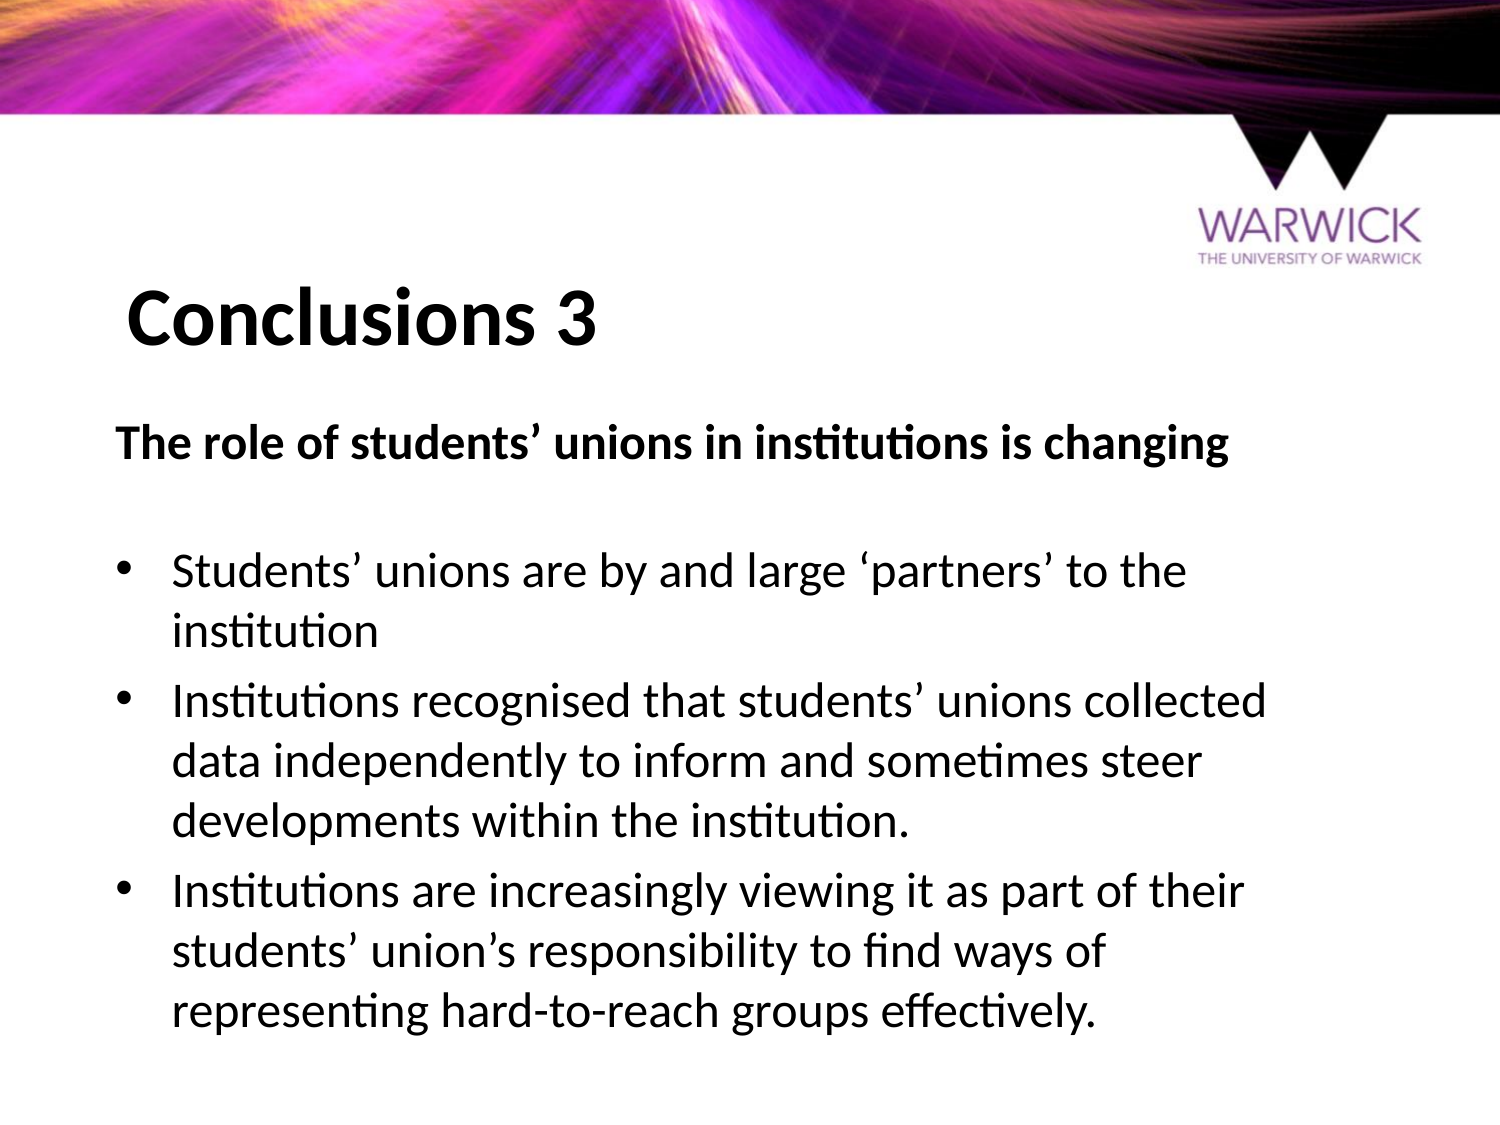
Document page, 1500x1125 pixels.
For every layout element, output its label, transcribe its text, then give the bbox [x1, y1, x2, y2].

title Conclusions 3 [112, 254, 1388, 398]
picture [0, 0, 1500, 491]
list The role of students’ unions in institutions is changing Students’ unions are by and large ‘partners’ to the institution Institutions recognised that students’ unions collected data independently to inform and sometimes steer developments within the institution. Institutions are increasingly viewing it as part of their students’ union’s responsibility to find ways of representing hard-to-reach groups effectively. [100, 401, 1376, 648]
